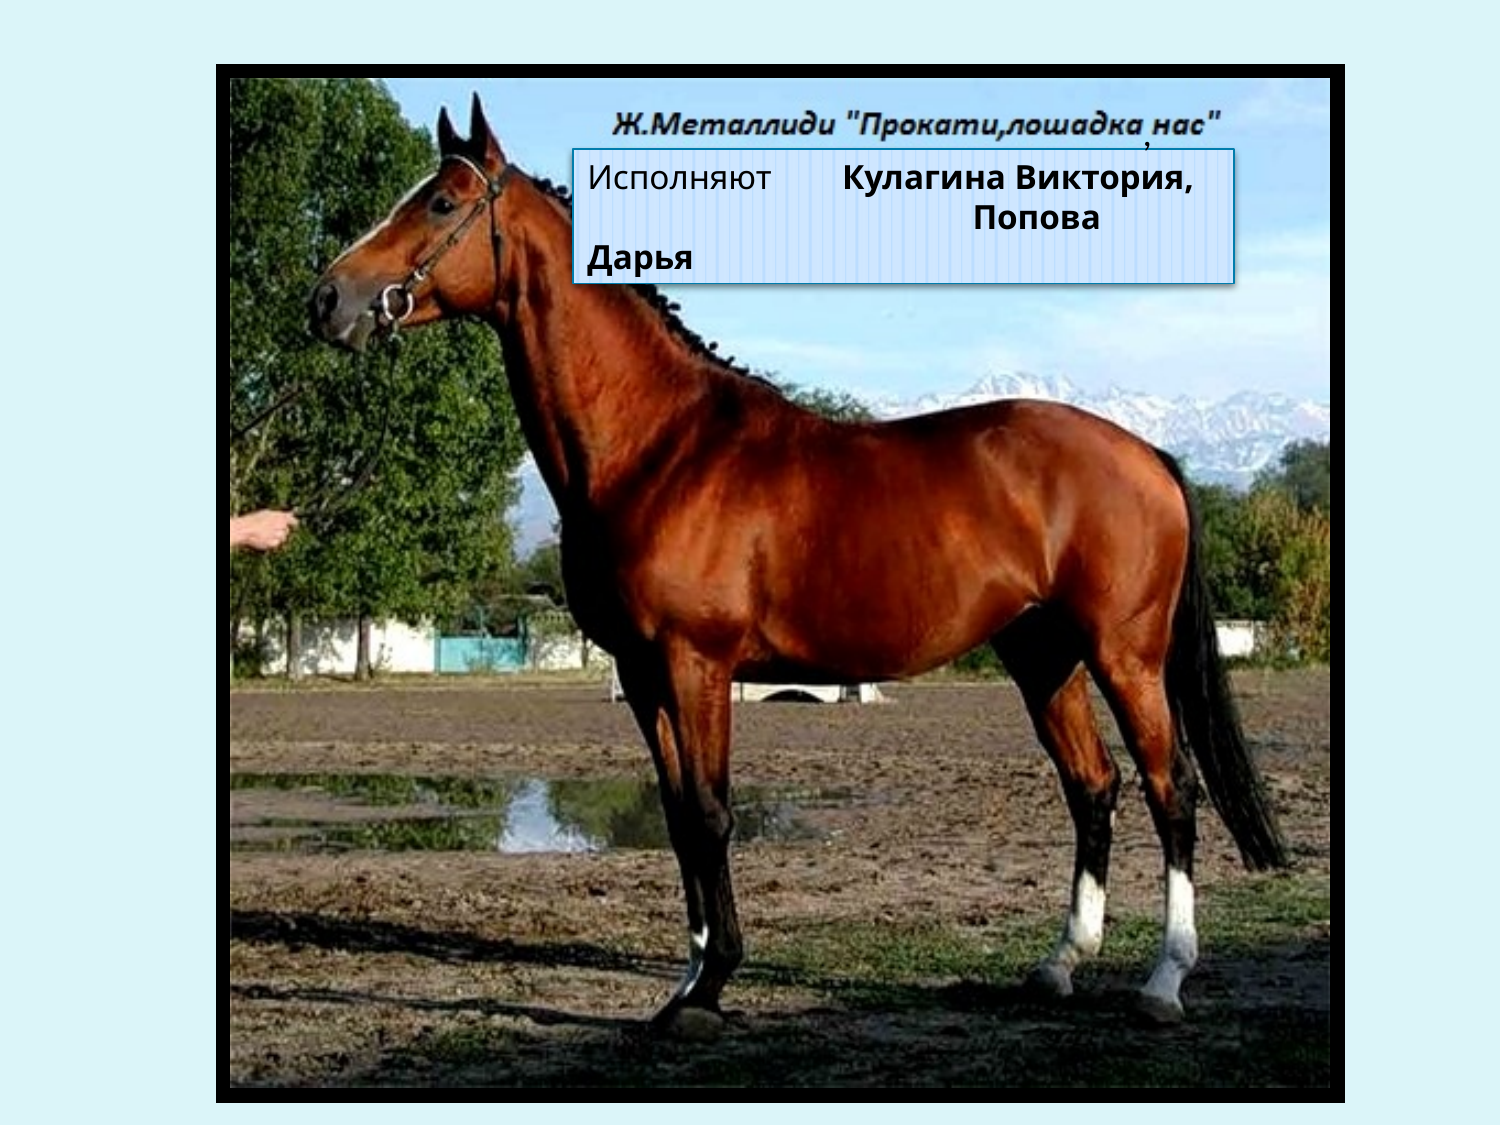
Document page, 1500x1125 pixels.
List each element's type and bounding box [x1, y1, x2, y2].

picture [229, 77, 1331, 1089]
